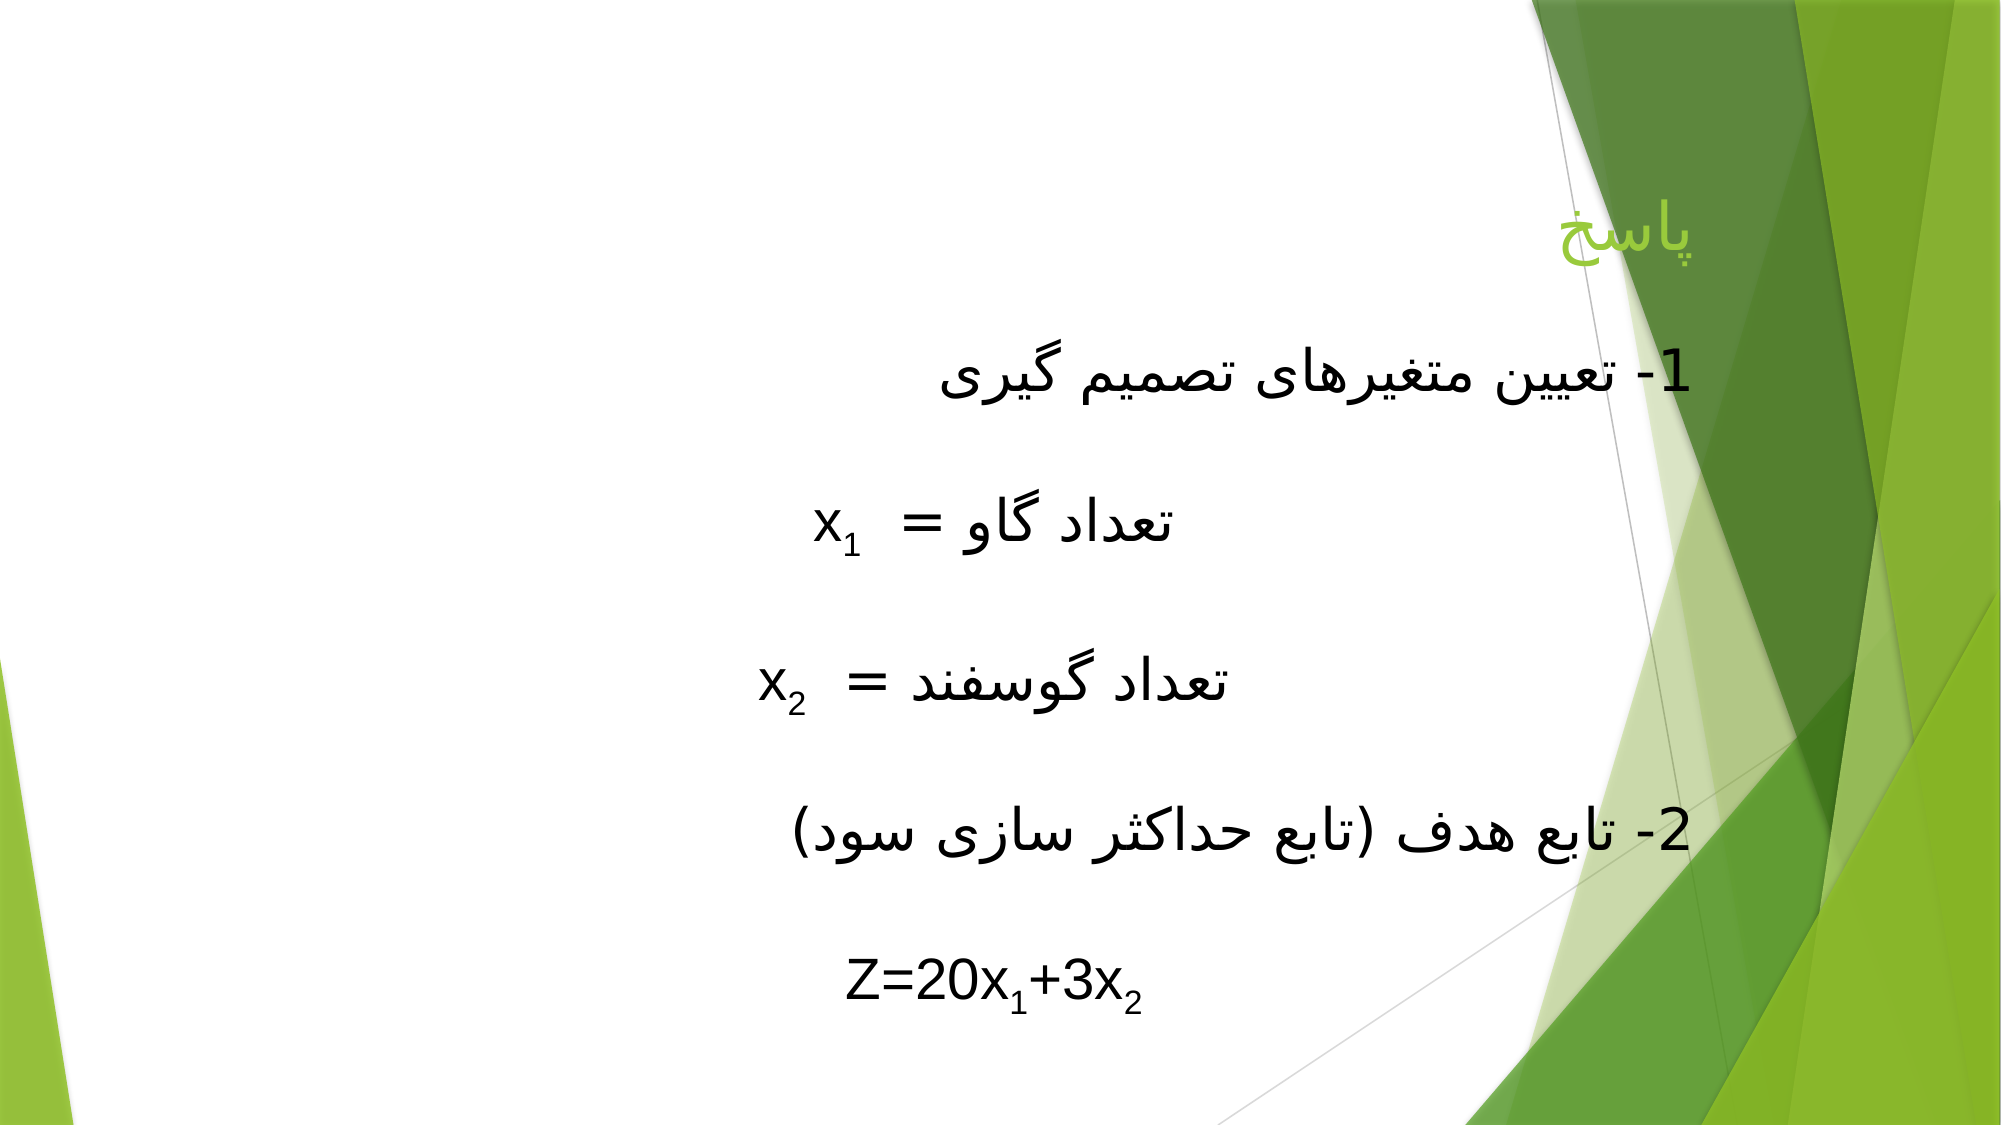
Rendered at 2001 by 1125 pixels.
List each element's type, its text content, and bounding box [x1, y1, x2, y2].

text_box پاسخ 1- تعیین متغیرهای تصمیم گیری تعداد گاو = x1 تعداد گوسفند = x2 2- تابع هدف (تابع حداکثر سازی سود) Z=20x1+3x2 [279, 96, 1709, 1029]
